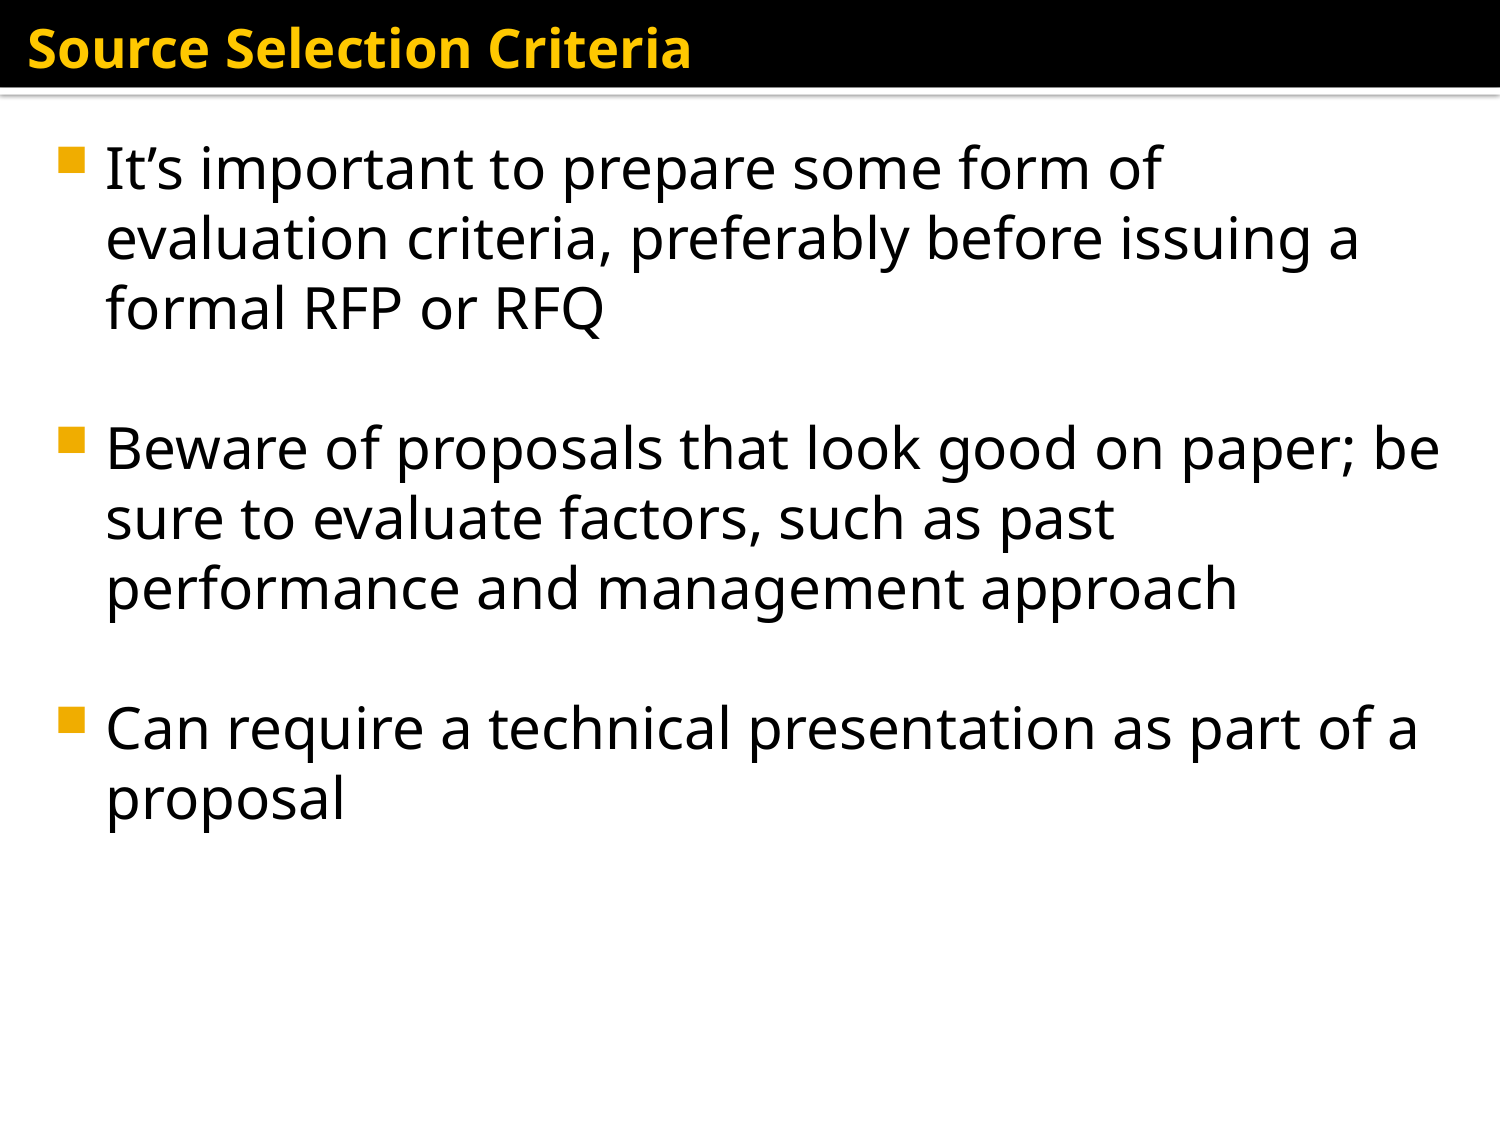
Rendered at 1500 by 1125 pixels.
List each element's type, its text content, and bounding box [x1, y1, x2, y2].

list It’s important to prepare some form of evaluation criteria, preferably before issuing a formal RFP or RFQ Beware of proposals that look good on paper; be sure to evaluate factors, such as past performance and management approach Can require a technical presentation as part of a proposal [24, 115, 1476, 1076]
title Source Selection Criteria [12, 7, 1475, 88]
